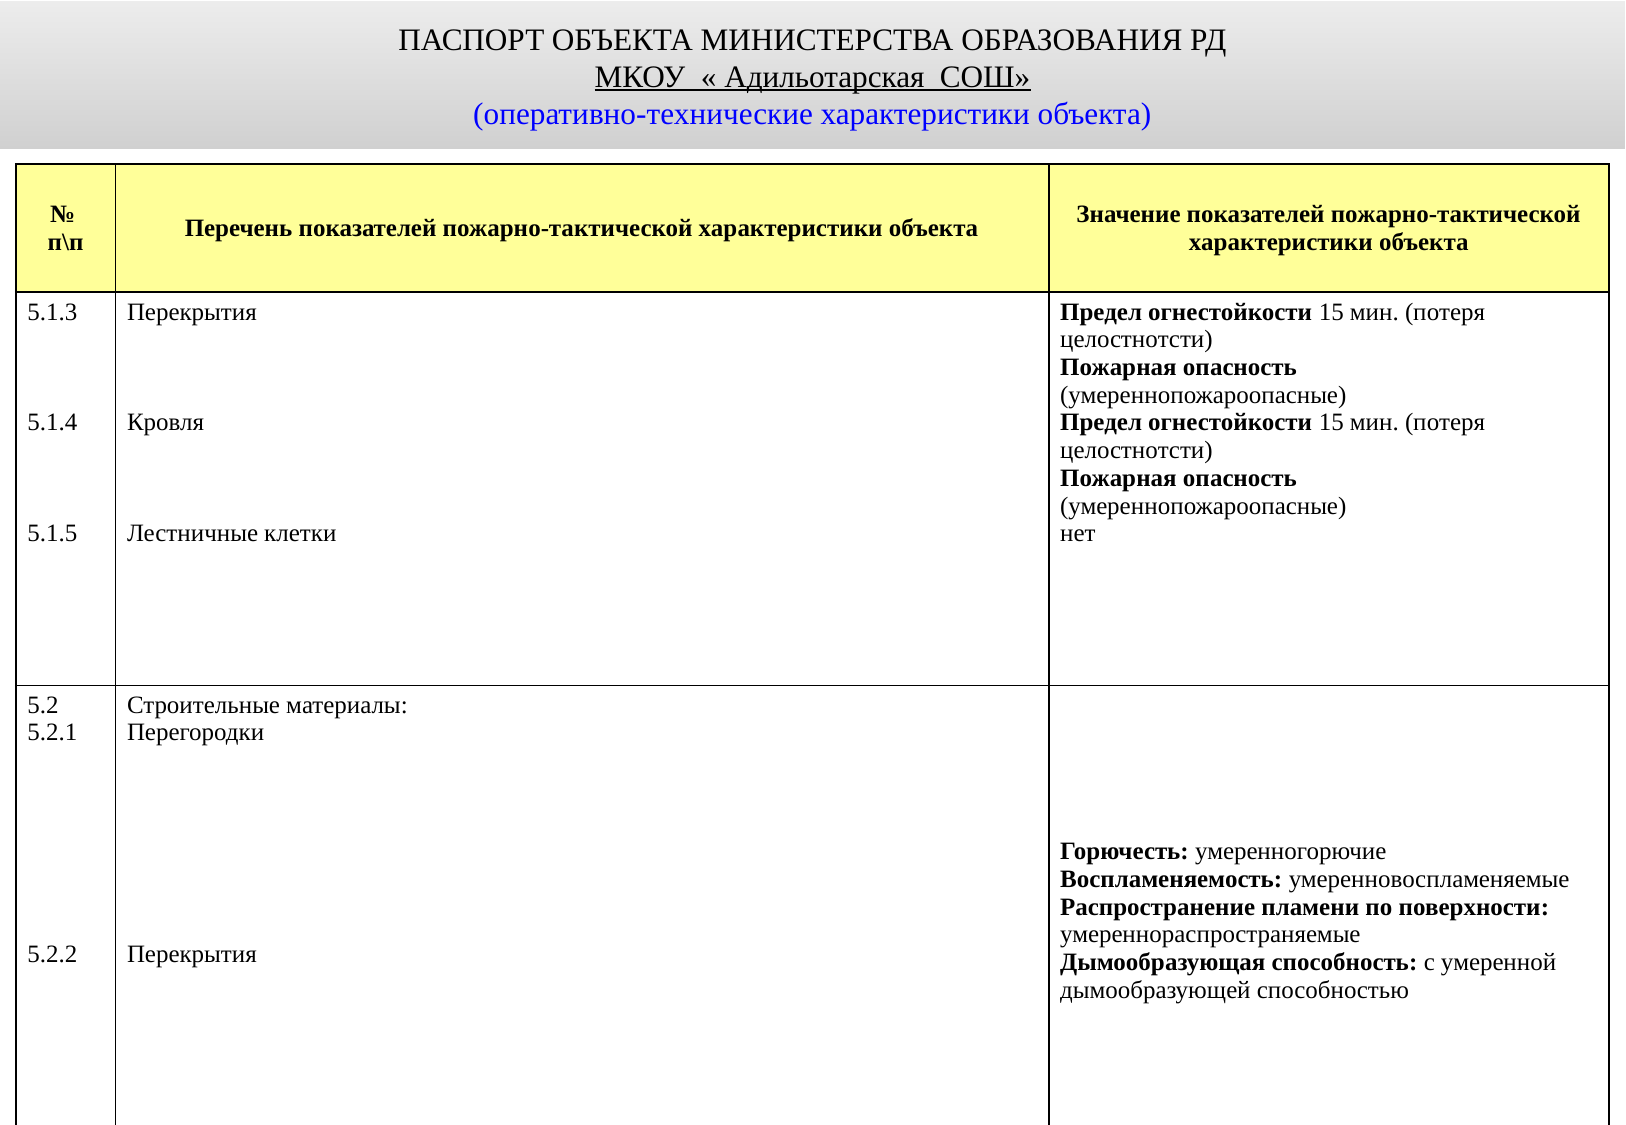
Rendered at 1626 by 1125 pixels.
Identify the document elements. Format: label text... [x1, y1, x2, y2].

table_cell Горючесть: умеренногорючие Воспламеняемость: умеренновоспламеняемые Распространение пламени по поверхности: умереннораспространяемые Дымообразующая способность: с умеренной дымообразующей способностью [1050, 686, 1608, 1125]
table_cell Перекрытия Кровля Лестничные клетки [116, 293, 1048, 685]
table_cell 5.1.3 5.1.4 5.1.5 [17, 293, 115, 685]
table_cell 5.2 5.2.1 5.2.2 [17, 686, 115, 1125]
table_header Значение показателей пожарно-тактической характеристики объекта [1050, 165, 1608, 291]
table_cell Строительные материалы: Перегородки Перекрытия [116, 686, 1048, 1125]
table_header Перечень показателей пожарно-тактической характеристики объекта [116, 165, 1048, 291]
table_cell Предел огнестойкости 15 мин. (потеря целостнотсти) Пожарная опасность (умереннопожароопасные) Предел огнестойкости 15 мин. (потеря целостнотсти) Пожарная опасность (умереннопожароопасные) нет [1050, 293, 1608, 685]
text_box ПАСПОРТ ОБЪЕКТА МИНИСТЕРСТВА ОБРАЗОВАНИЯ РД МКОУ « Адильотарская СОШ» (оперативно-технические характеристики объекта) [0, 1, 1625, 149]
table_header № п\п [17, 165, 115, 291]
